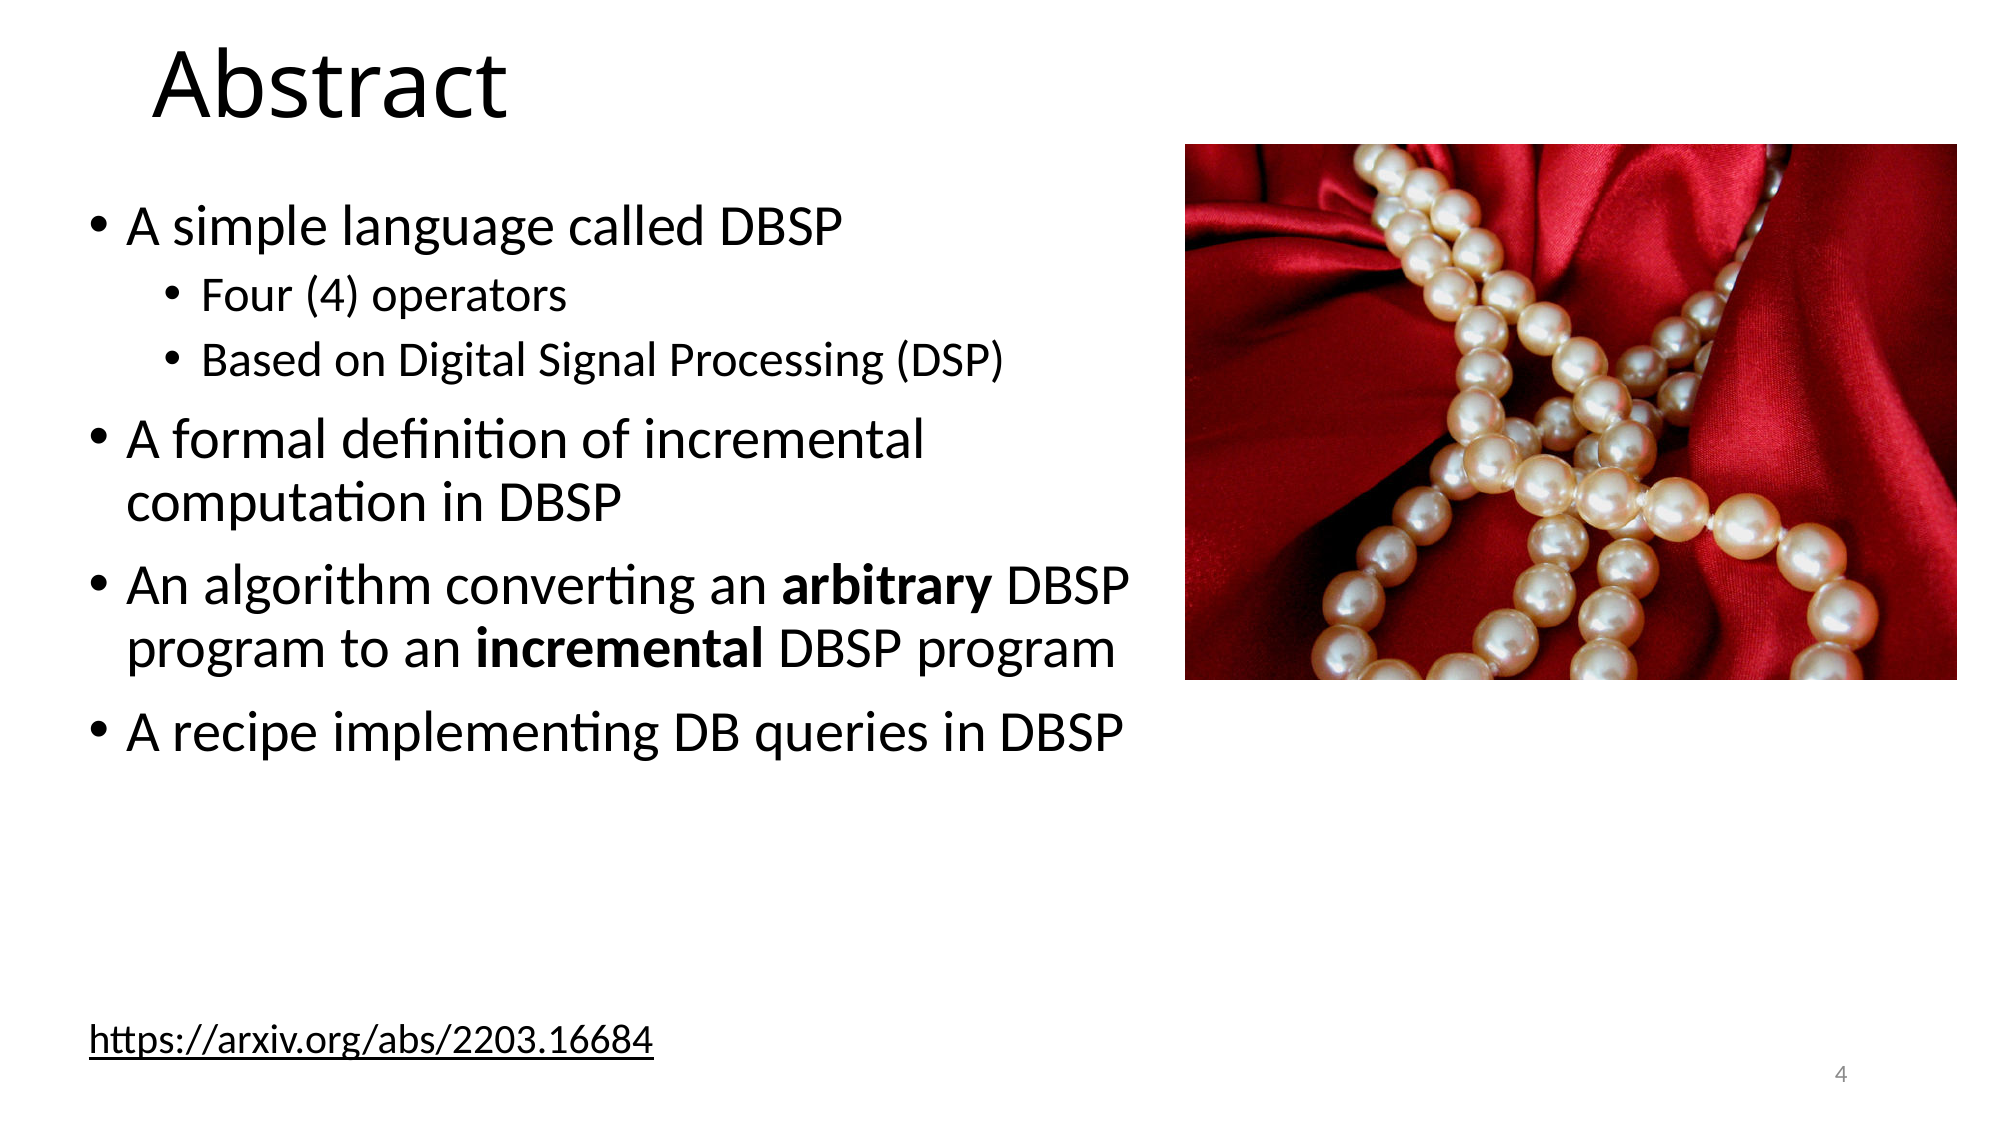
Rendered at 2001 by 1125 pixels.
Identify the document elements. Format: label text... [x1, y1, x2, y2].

slide_number 4 [1798, 1042, 1863, 1103]
list A simple language called DBSP Four (4) operators Based on Digital Signal Processing (DSP) A formal definition of incremental computation in DBSP An algorithm converting an arbitrary DBSP program to an incremental DBSP program A recipe implementing DB queries in DBSP https://arxiv.org/abs/2203.16684 [73, 187, 1927, 1124]
picture [1185, 144, 1957, 680]
title Abstract [137, 22, 1863, 153]
